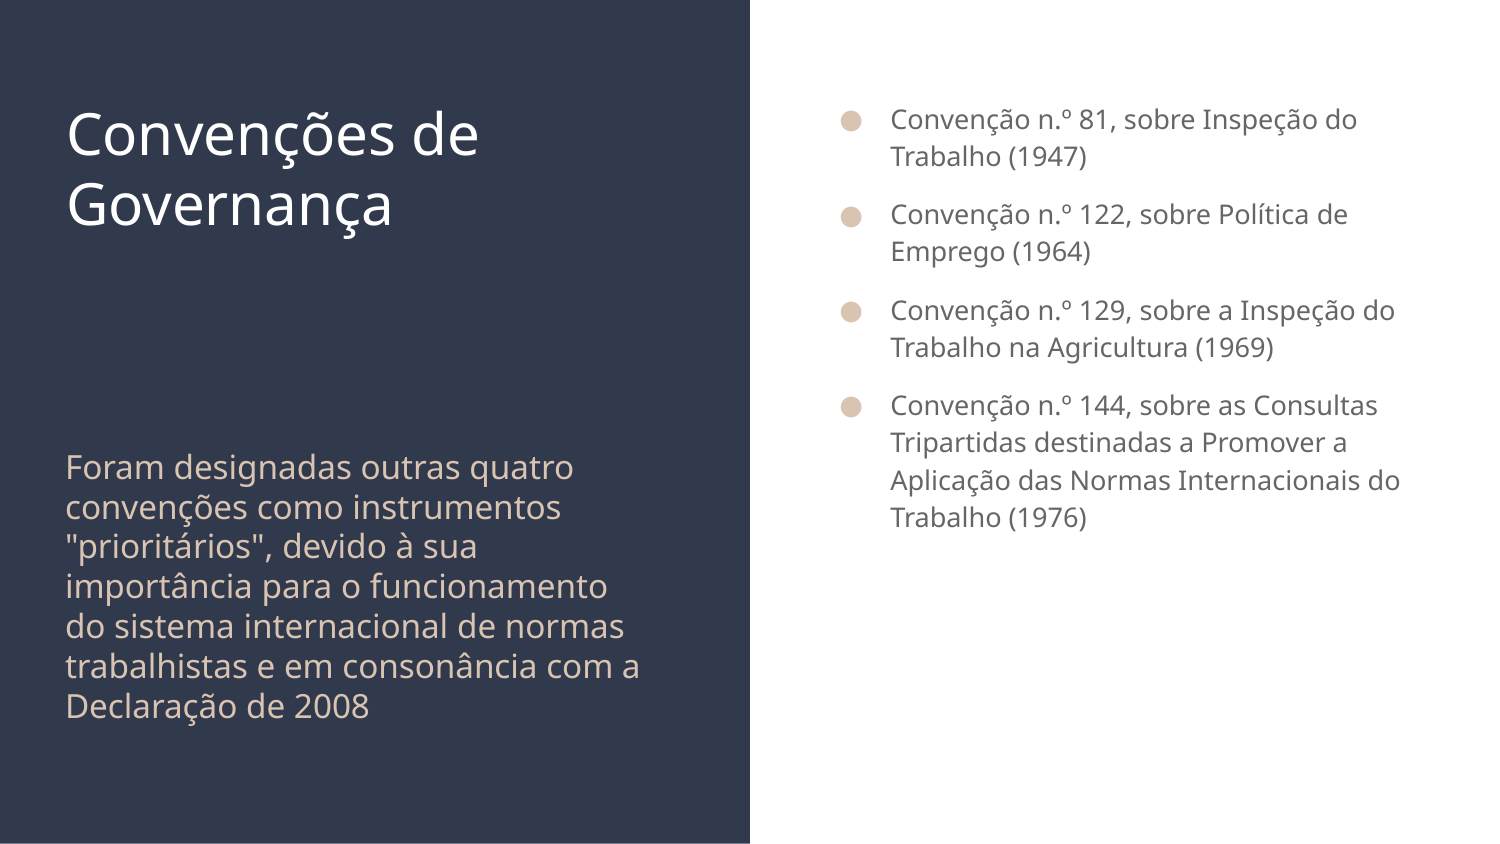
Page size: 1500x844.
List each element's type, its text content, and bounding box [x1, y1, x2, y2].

list Convenção n.º 81, sobre Inspeção do Trabalho (1947) Convenção n.º 122, sobre Política de Emprego (1964) Convenção n.º 129, sobre a Inspeção do Trabalho na Agricultura (1969) Convenção n.º 144, sobre as Consultas Tripartidas destinadas a Promover a Aplicação das Normas Internacionais do Trabalho (1976) [800, 82, 1449, 757]
subtitle Foram designadas outras quatro convenções como instrumentos "prioritários", devido à sua importância para o funcionamento do sistema internacional de normas trabalhistas e em consonância com a Declaração de 2008 [50, 430, 658, 583]
title Convenções de Governança [51, 82, 659, 419]
